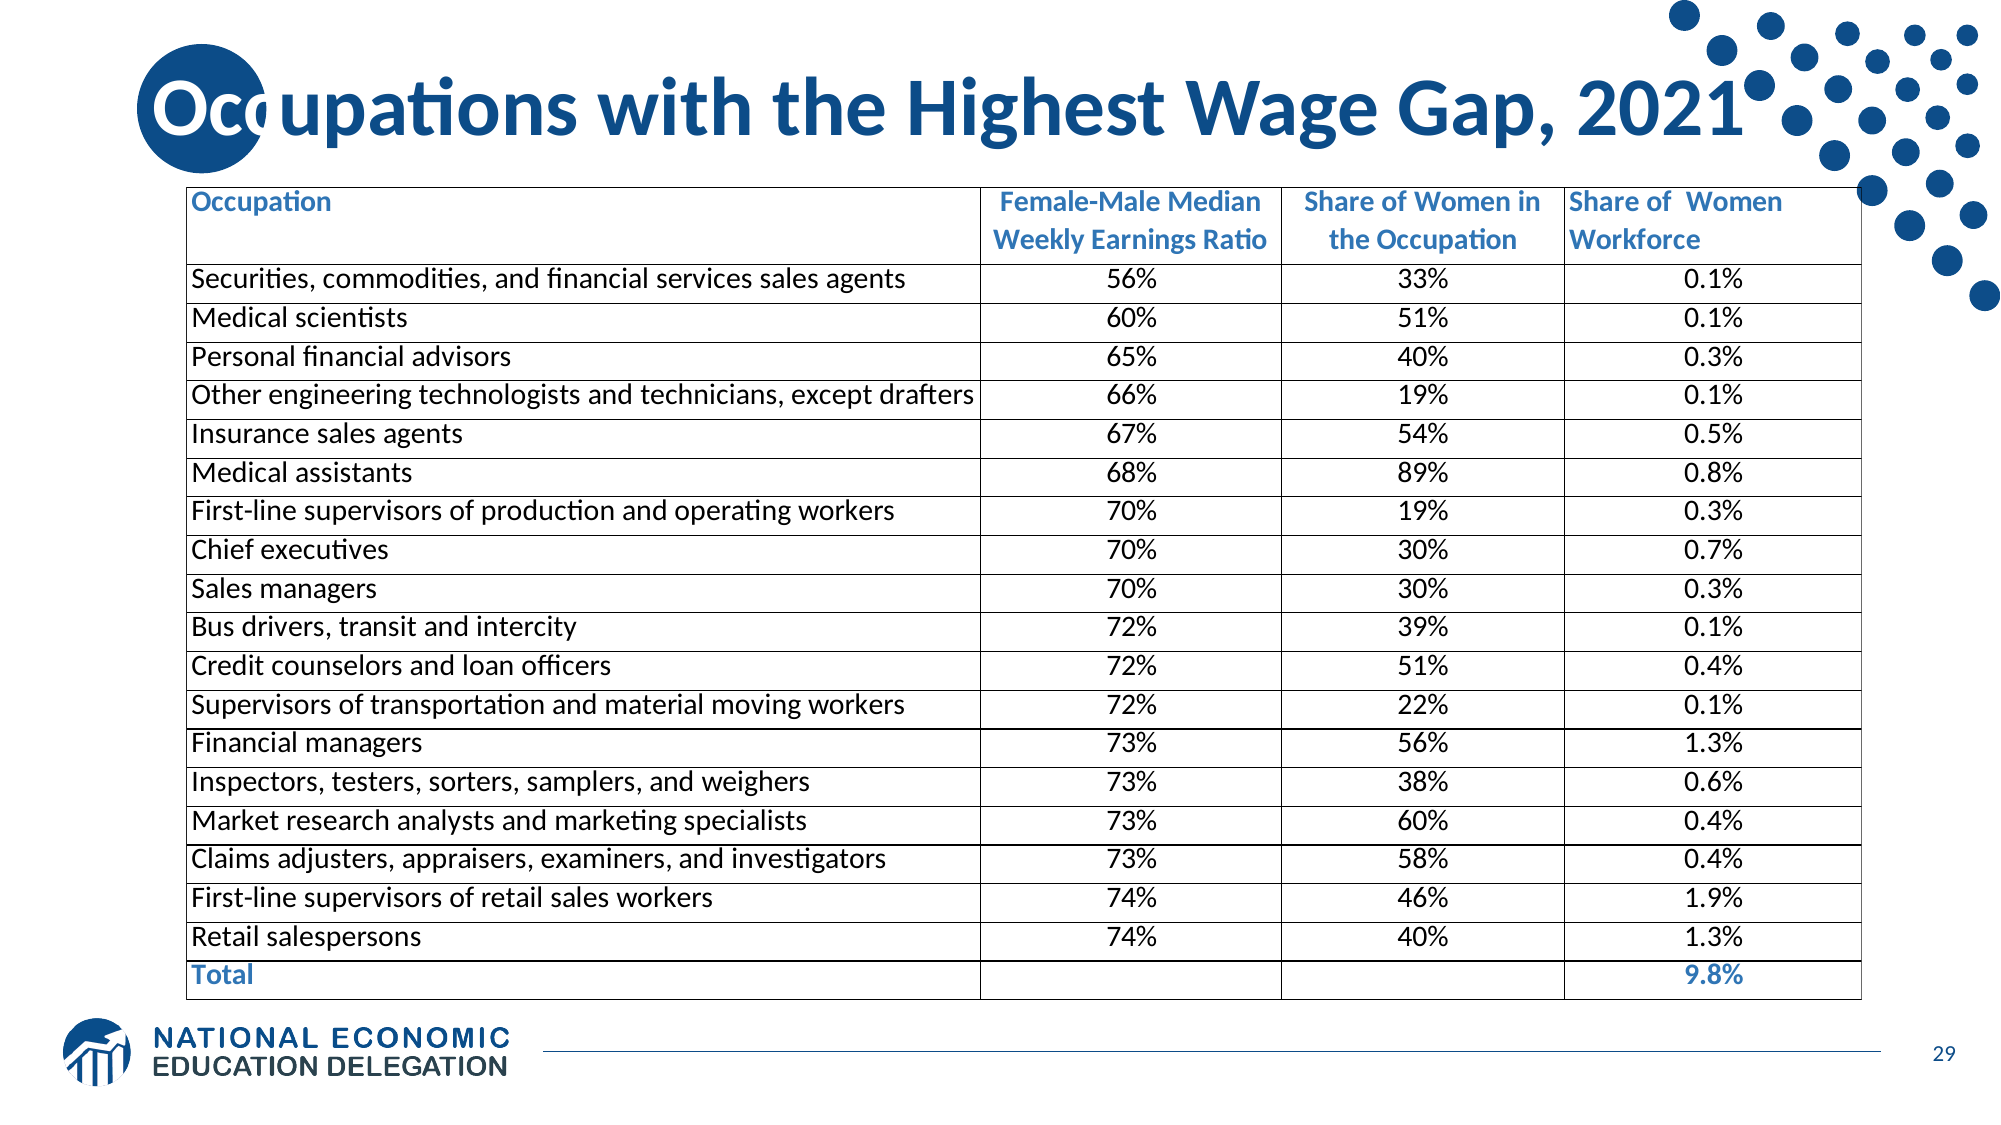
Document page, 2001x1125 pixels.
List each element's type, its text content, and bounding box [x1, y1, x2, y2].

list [186, 186, 1863, 1001]
picture [55, 1013, 520, 1091]
title Occupations with the Highest Wage Gap, 2021 [137, 0, 1863, 218]
slide_number 29 [1521, 1022, 1972, 1082]
